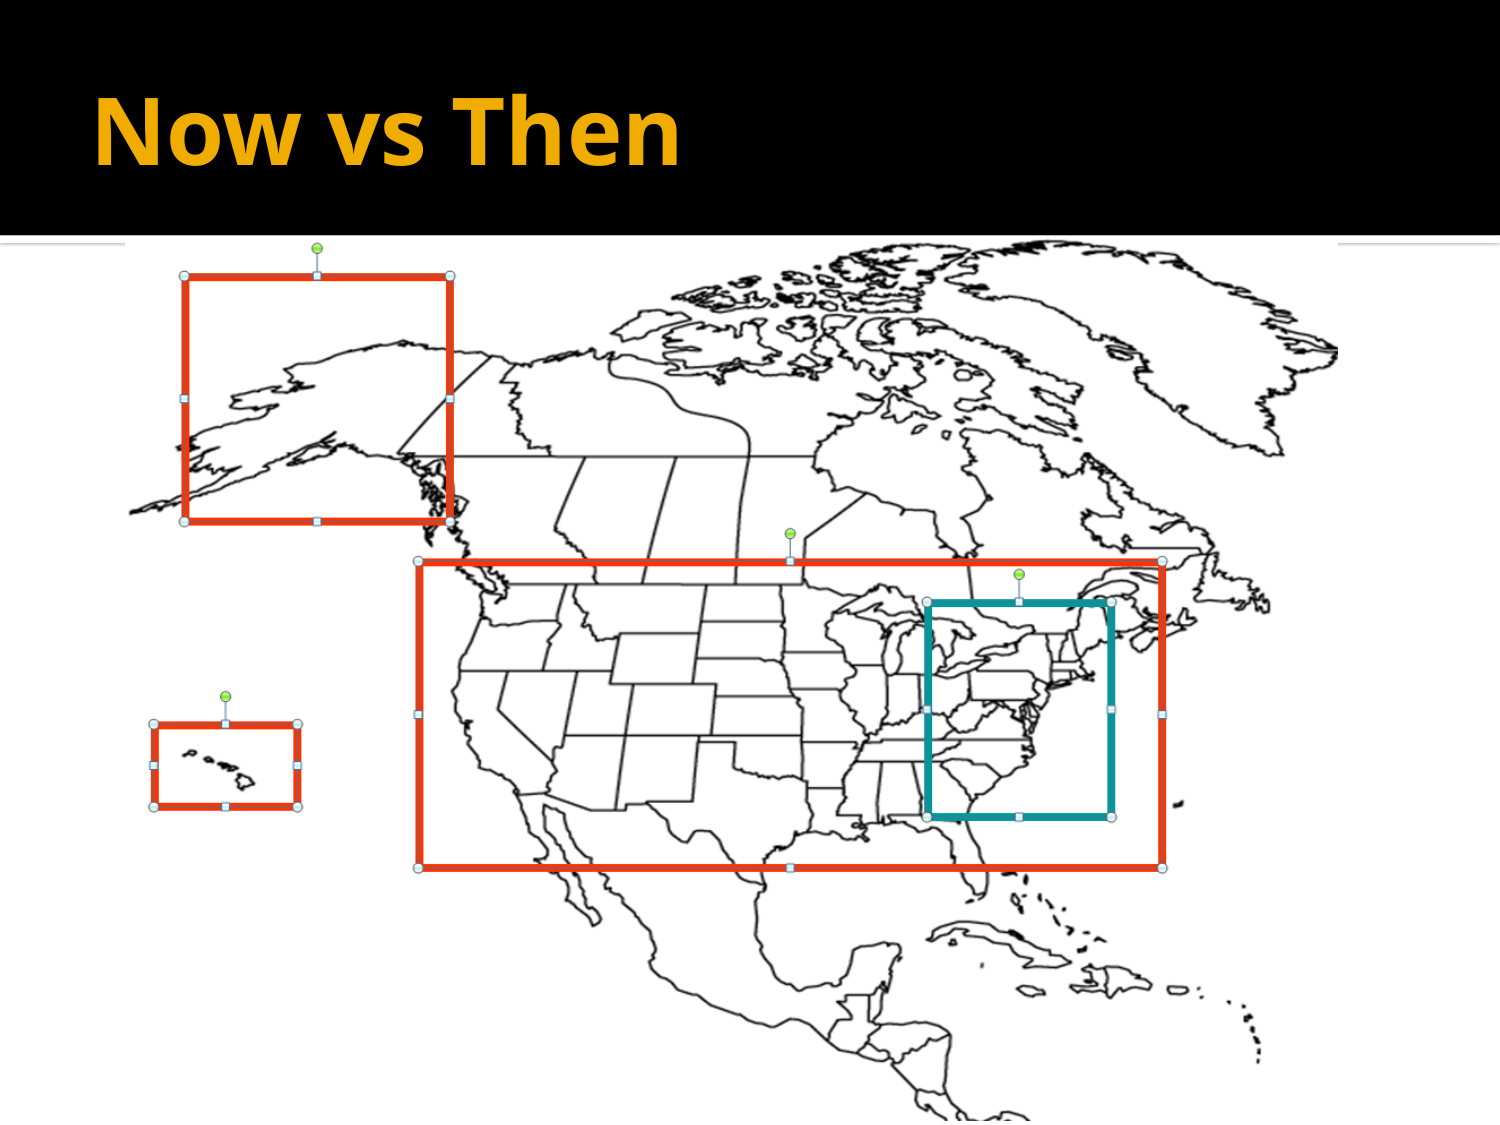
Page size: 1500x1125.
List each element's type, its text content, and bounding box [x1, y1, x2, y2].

title Now vs Then [75, 25, 1425, 231]
picture [124, 237, 1338, 1121]
